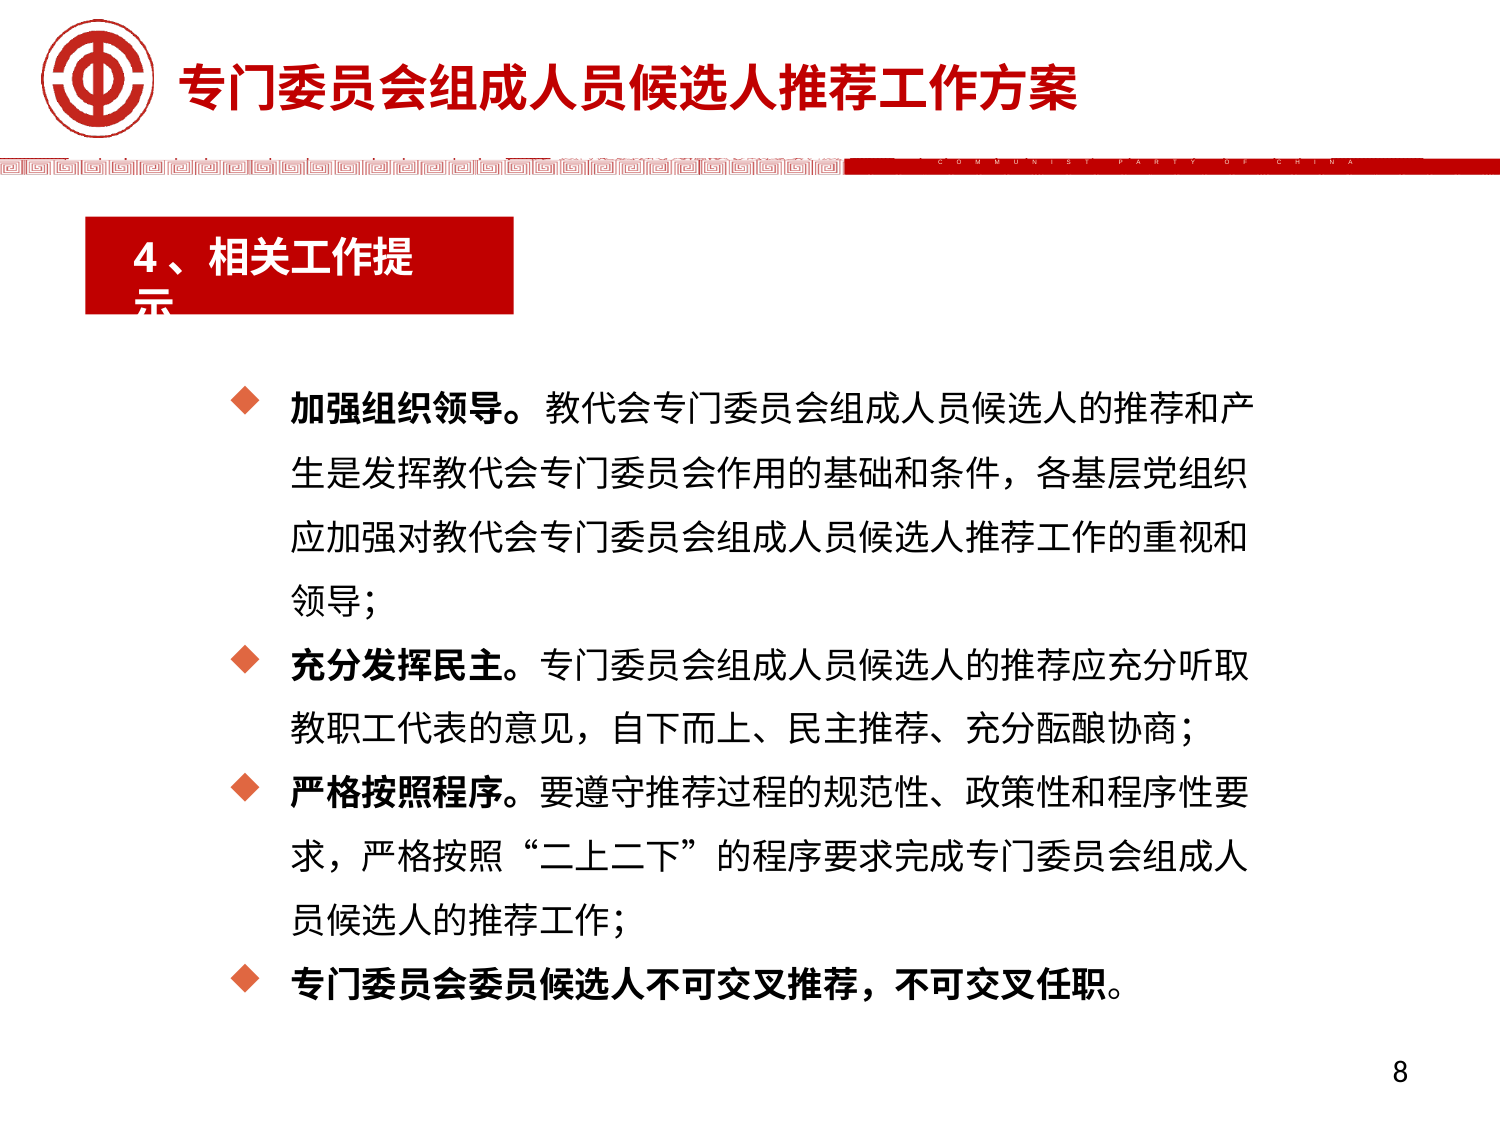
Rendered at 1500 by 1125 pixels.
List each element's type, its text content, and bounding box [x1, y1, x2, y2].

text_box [0, 152, 1500, 177]
picture [41, 19, 154, 138]
slide_number 8 [1074, 1042, 1425, 1103]
text_box [85, 216, 514, 315]
text_box 专门委员会组成人员候选人推荐工作方案 [165, 23, 1128, 150]
text_box 4、相关工作提示 [120, 224, 467, 338]
text_box 加强组织领导。教代会专门委员会组成人员候选人的推荐和产生是发挥教代会专门委员会作用的基础和条件，各基层党组织应加强对教代会专门委员会组成人员候选人推荐工作的重视和领导； 充分发挥民主。专门委员会组成人员候选人的推荐应充分听取教职工代表的意见，自下而上、民主推荐、充分酝酿协商； 严格按照程序。要遵守推荐过程的规范性、政策性和程序性要求，严格按照“二上二下”的程序要求完成专门委员会组成人员候选人的推荐工作； 专门委员会委员候选人不可交叉推荐，不可交叉任职。 [215, 348, 1273, 1011]
